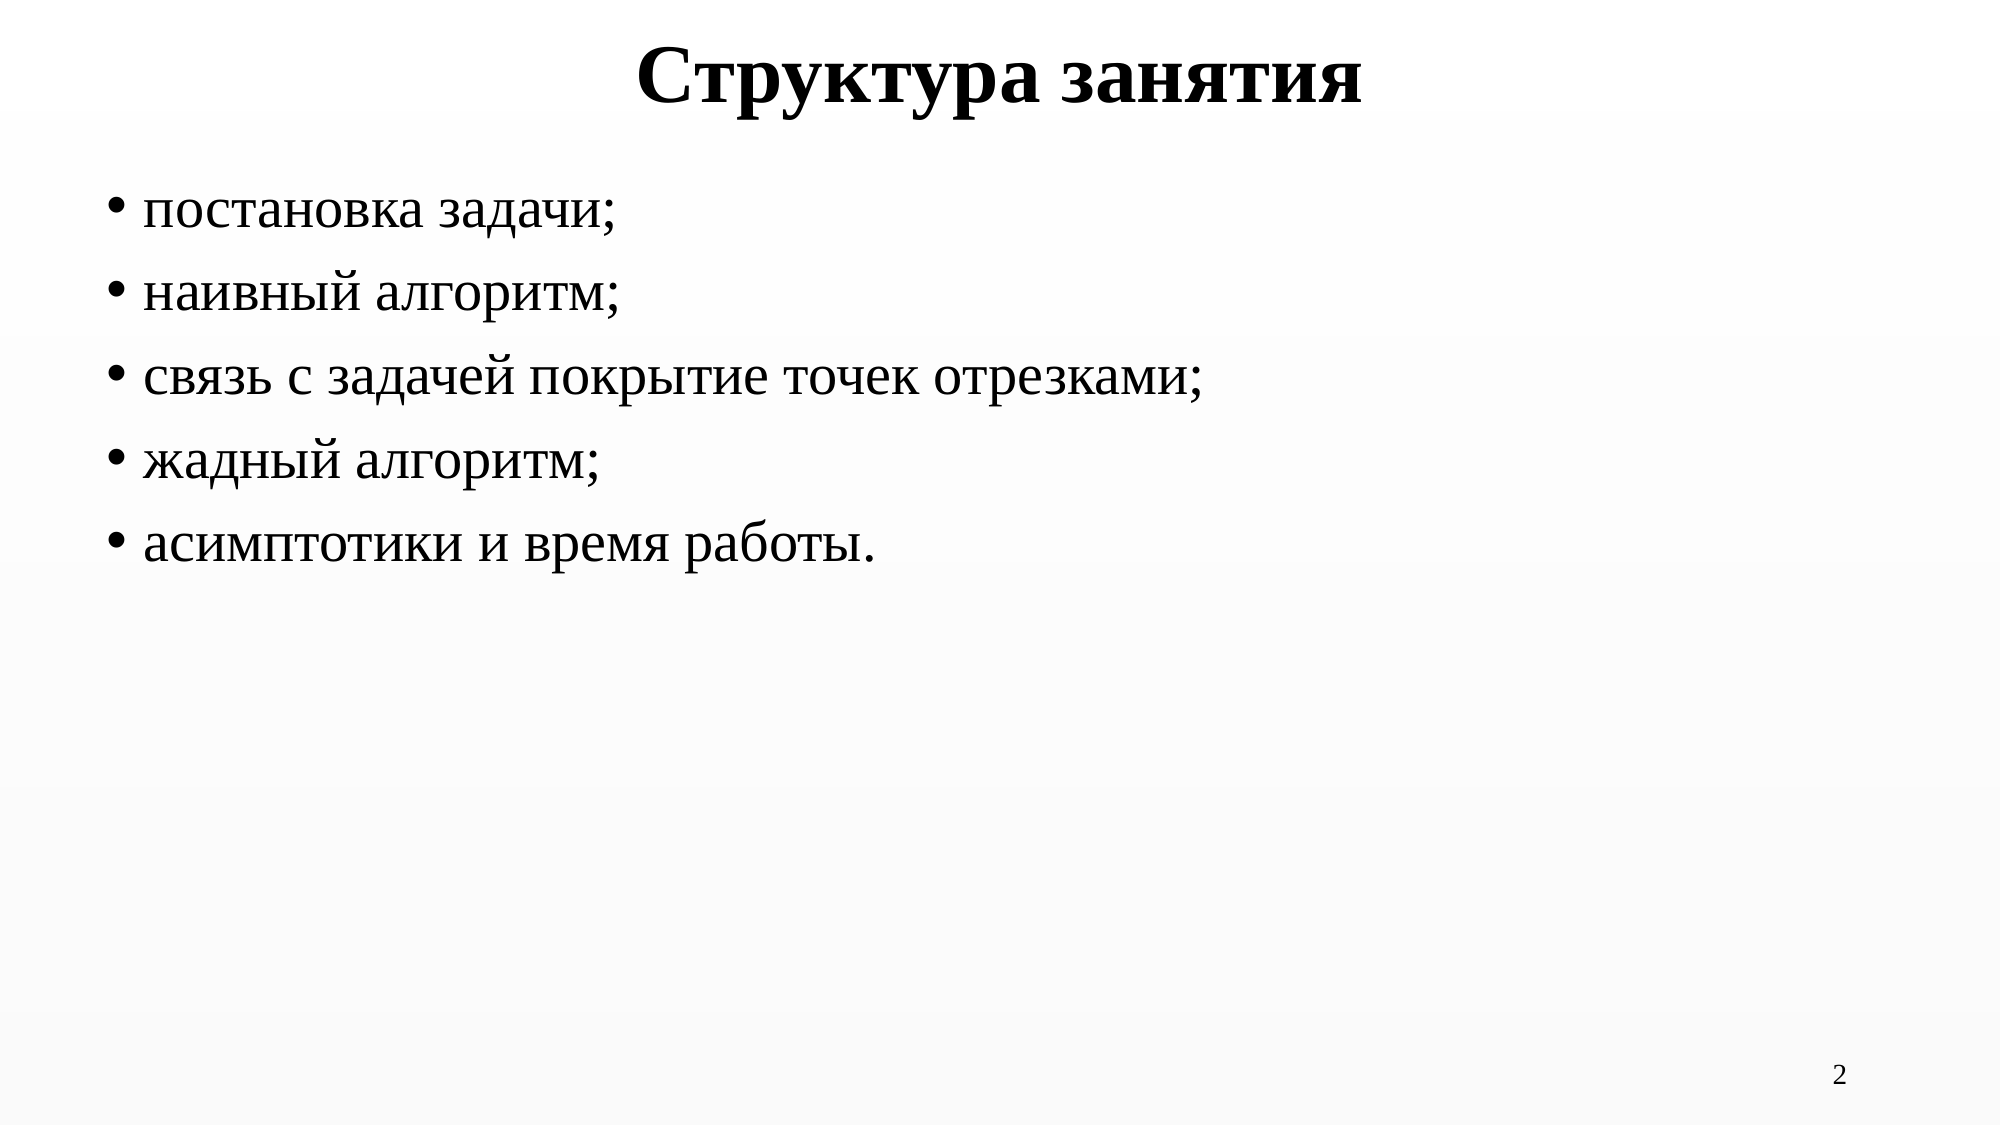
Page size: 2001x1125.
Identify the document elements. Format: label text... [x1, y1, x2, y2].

list постановка задачи; наивный алгоритм; связь с задачей покрытие точек отрезками; жадный алгоритм; асимптотики и время работы. [91, 169, 1817, 1065]
slide_number 2 [1412, 1042, 1863, 1103]
title Структура занятия [0, 0, 2000, 152]
